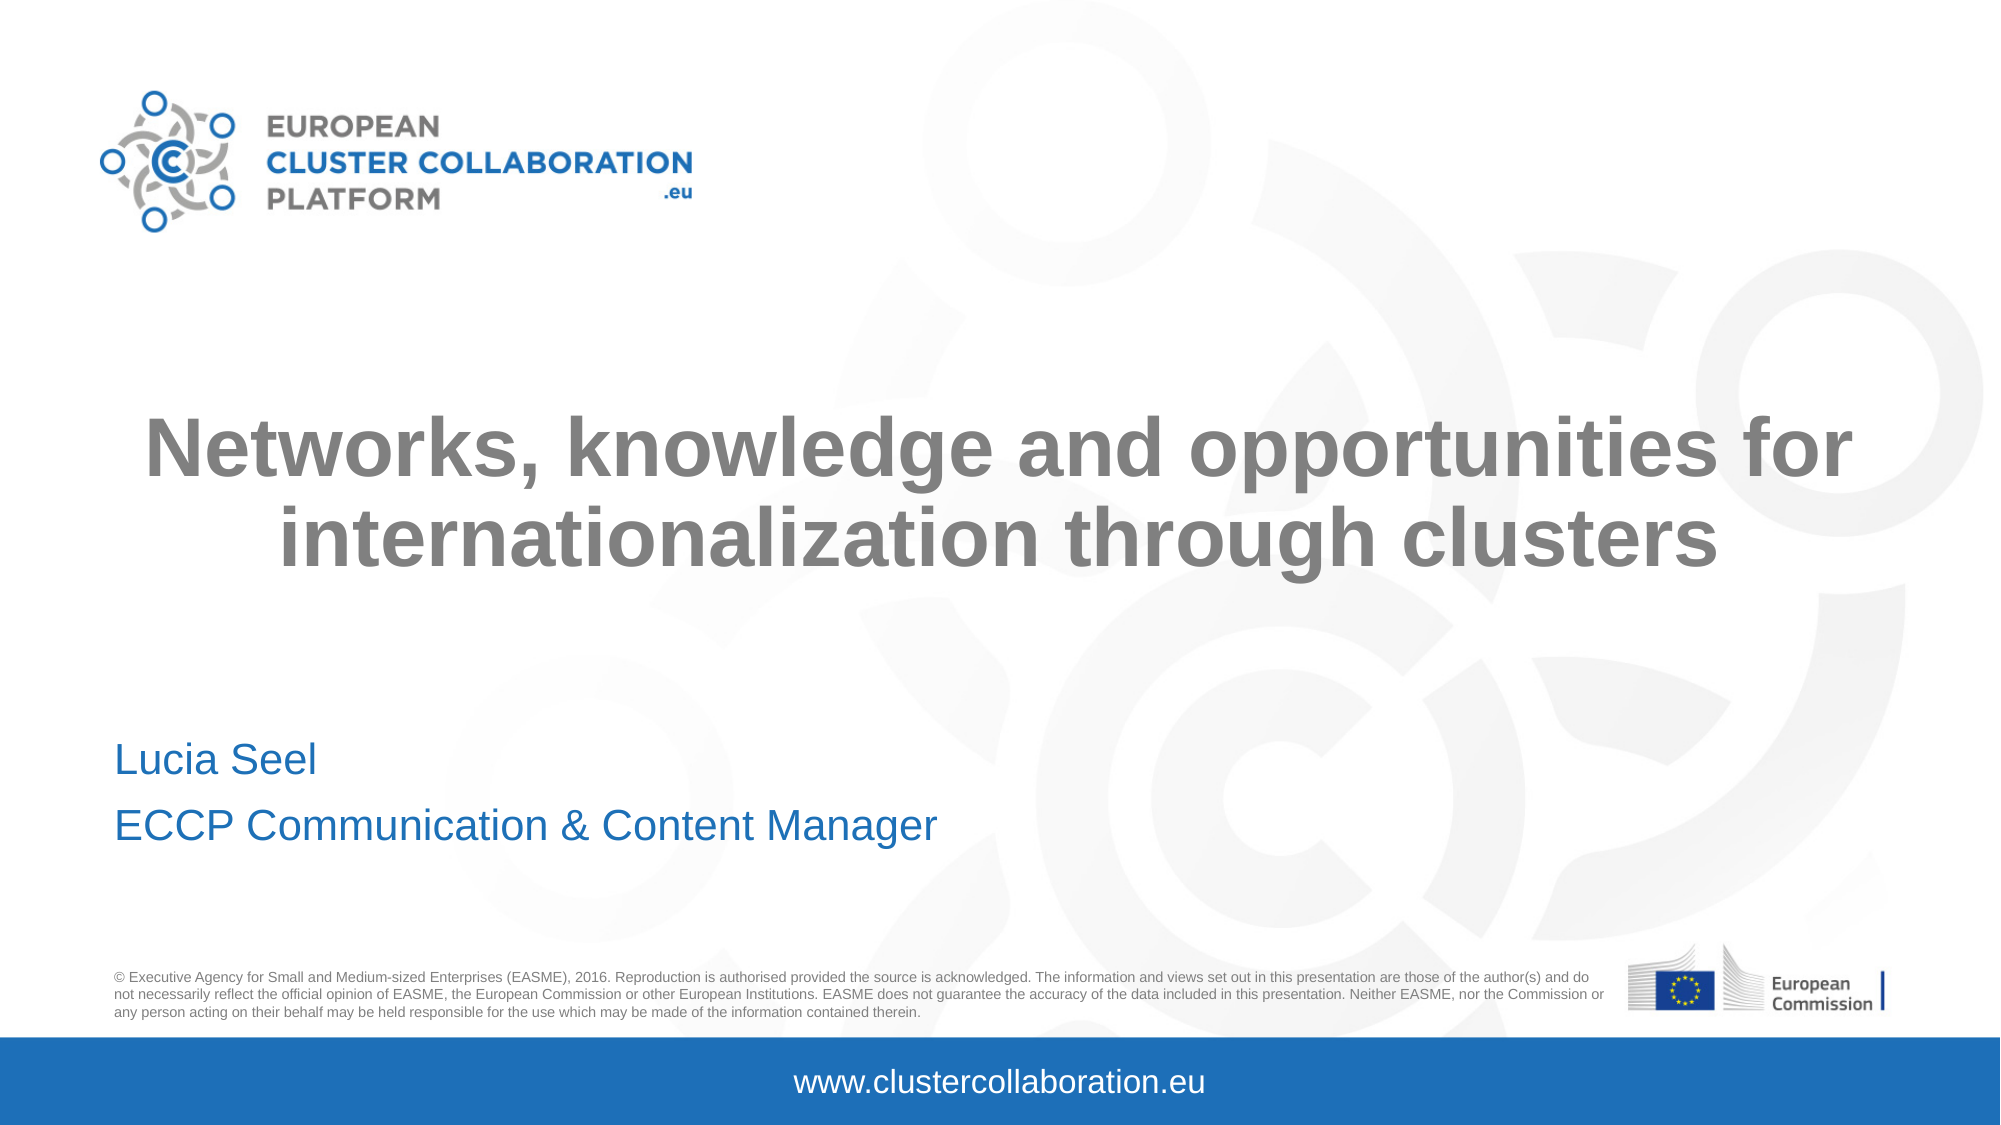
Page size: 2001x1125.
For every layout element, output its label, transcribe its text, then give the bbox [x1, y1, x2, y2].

picture [0, 0, 2000, 1125]
title Networks, knowledge and opportunities for internationalization through clusters [114, 348, 1886, 641]
subtitle Lucia Seel ECCP Communication & Content Manager [114, 730, 1028, 884]
